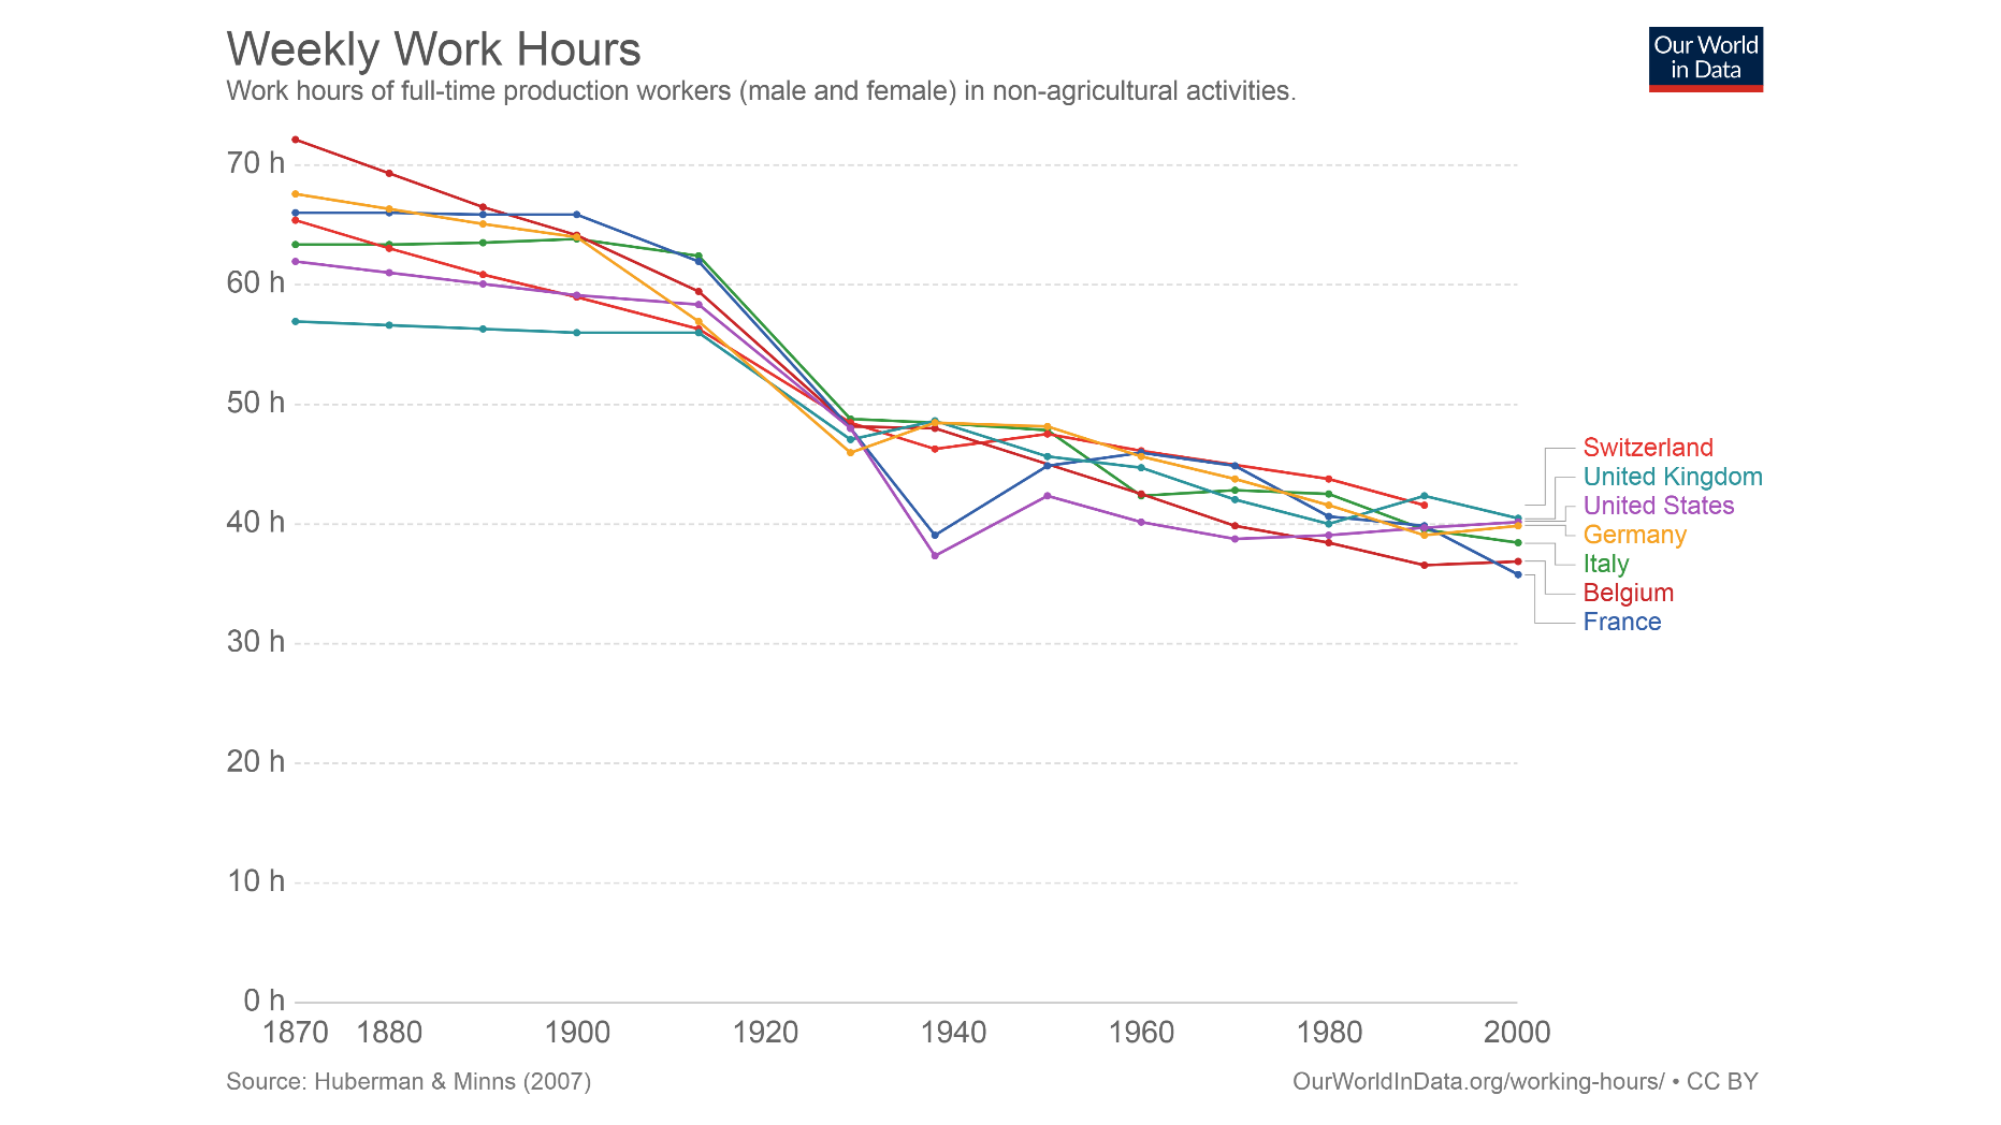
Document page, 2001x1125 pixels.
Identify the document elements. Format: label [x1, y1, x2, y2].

list [198, 0, 1792, 1124]
